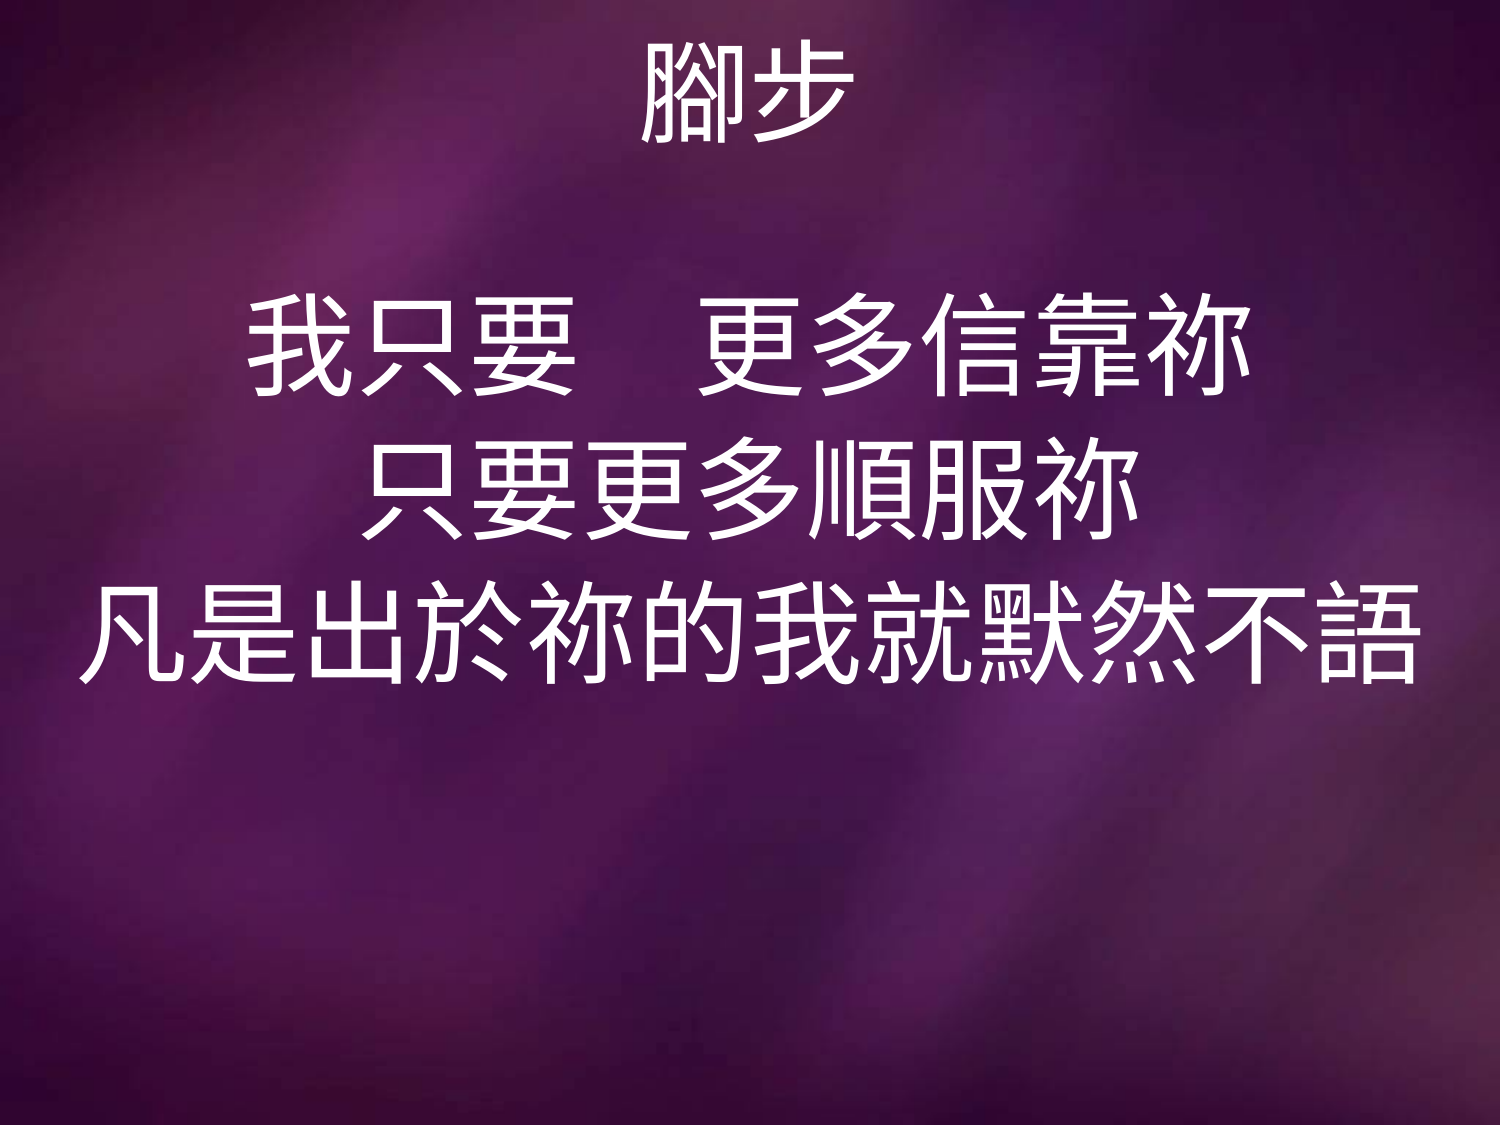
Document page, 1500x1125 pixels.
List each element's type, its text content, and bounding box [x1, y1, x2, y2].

picture [0, 0, 1500, 1125]
title 腳步 [62, 37, 1438, 161]
list 我只要 更多信靠祢 只要更多順服祢 凡是出於祢的我就默然不語 [62, 289, 1438, 713]
